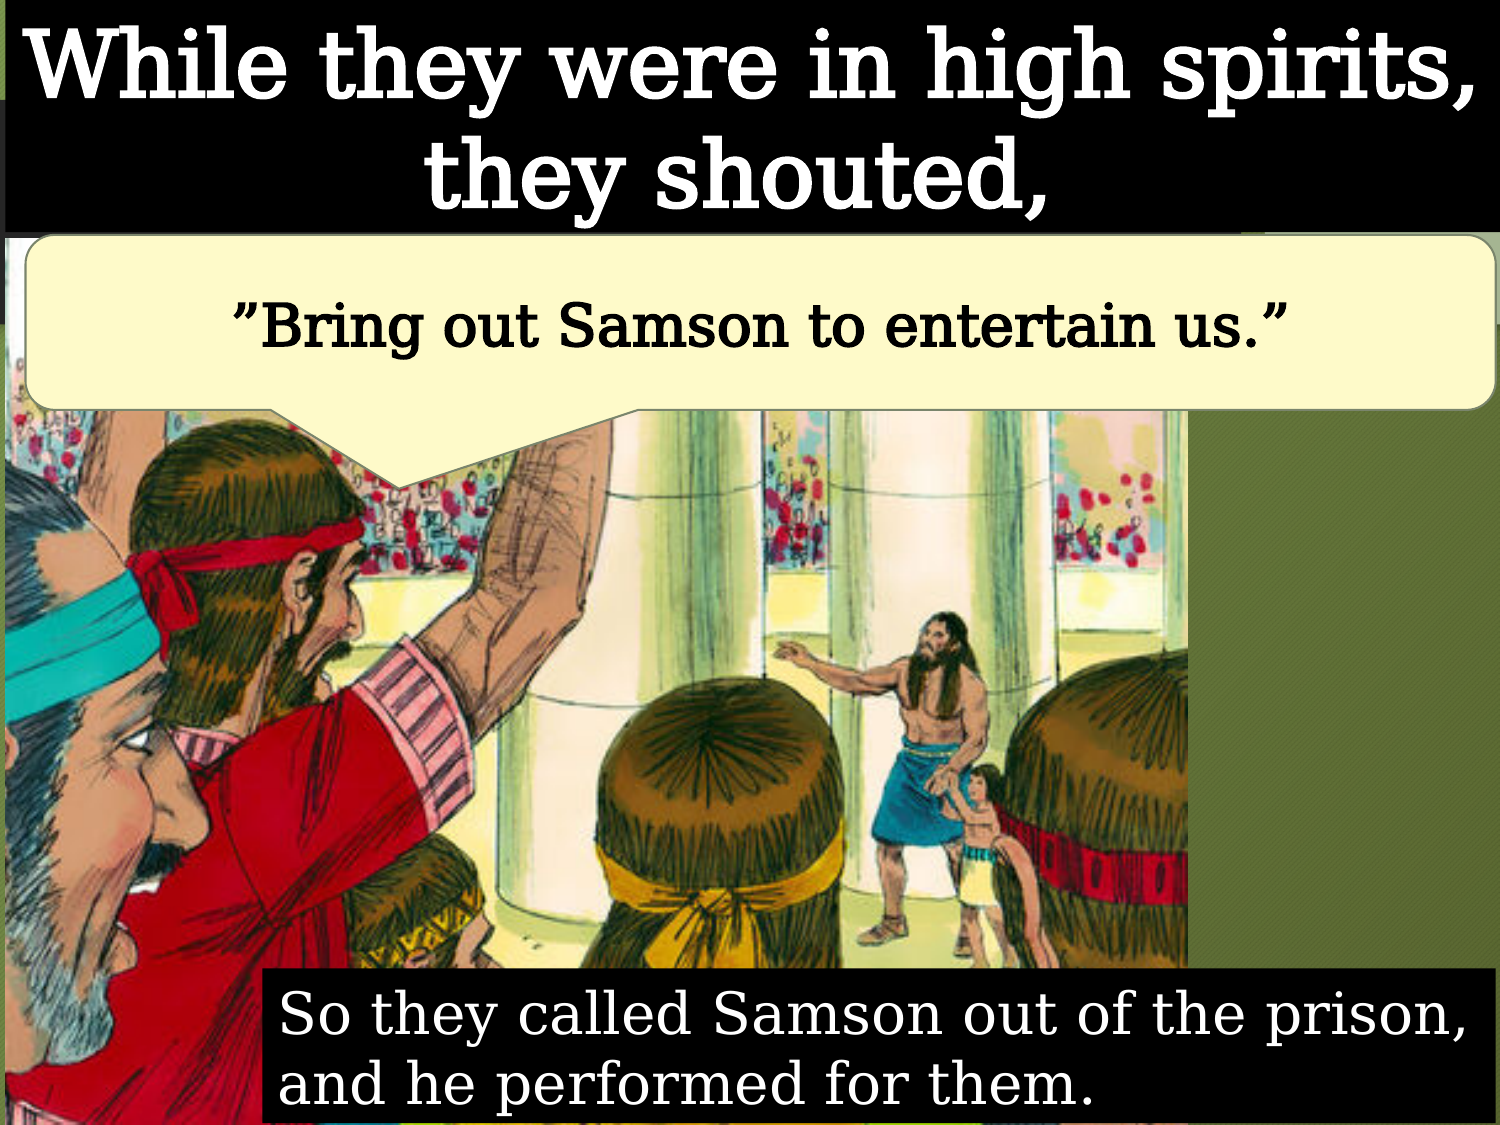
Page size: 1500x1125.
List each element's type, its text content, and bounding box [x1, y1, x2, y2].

text_box While they were in high spirits, they shouted, [5, 0, 1500, 233]
picture [0, 238, 1188, 1125]
text_box ”Bring out Samson to entertain us.” [39, 233, 1497, 411]
text_box So they called Samson out of the prison, and he performed for them. [1188, 968, 1496, 1124]
